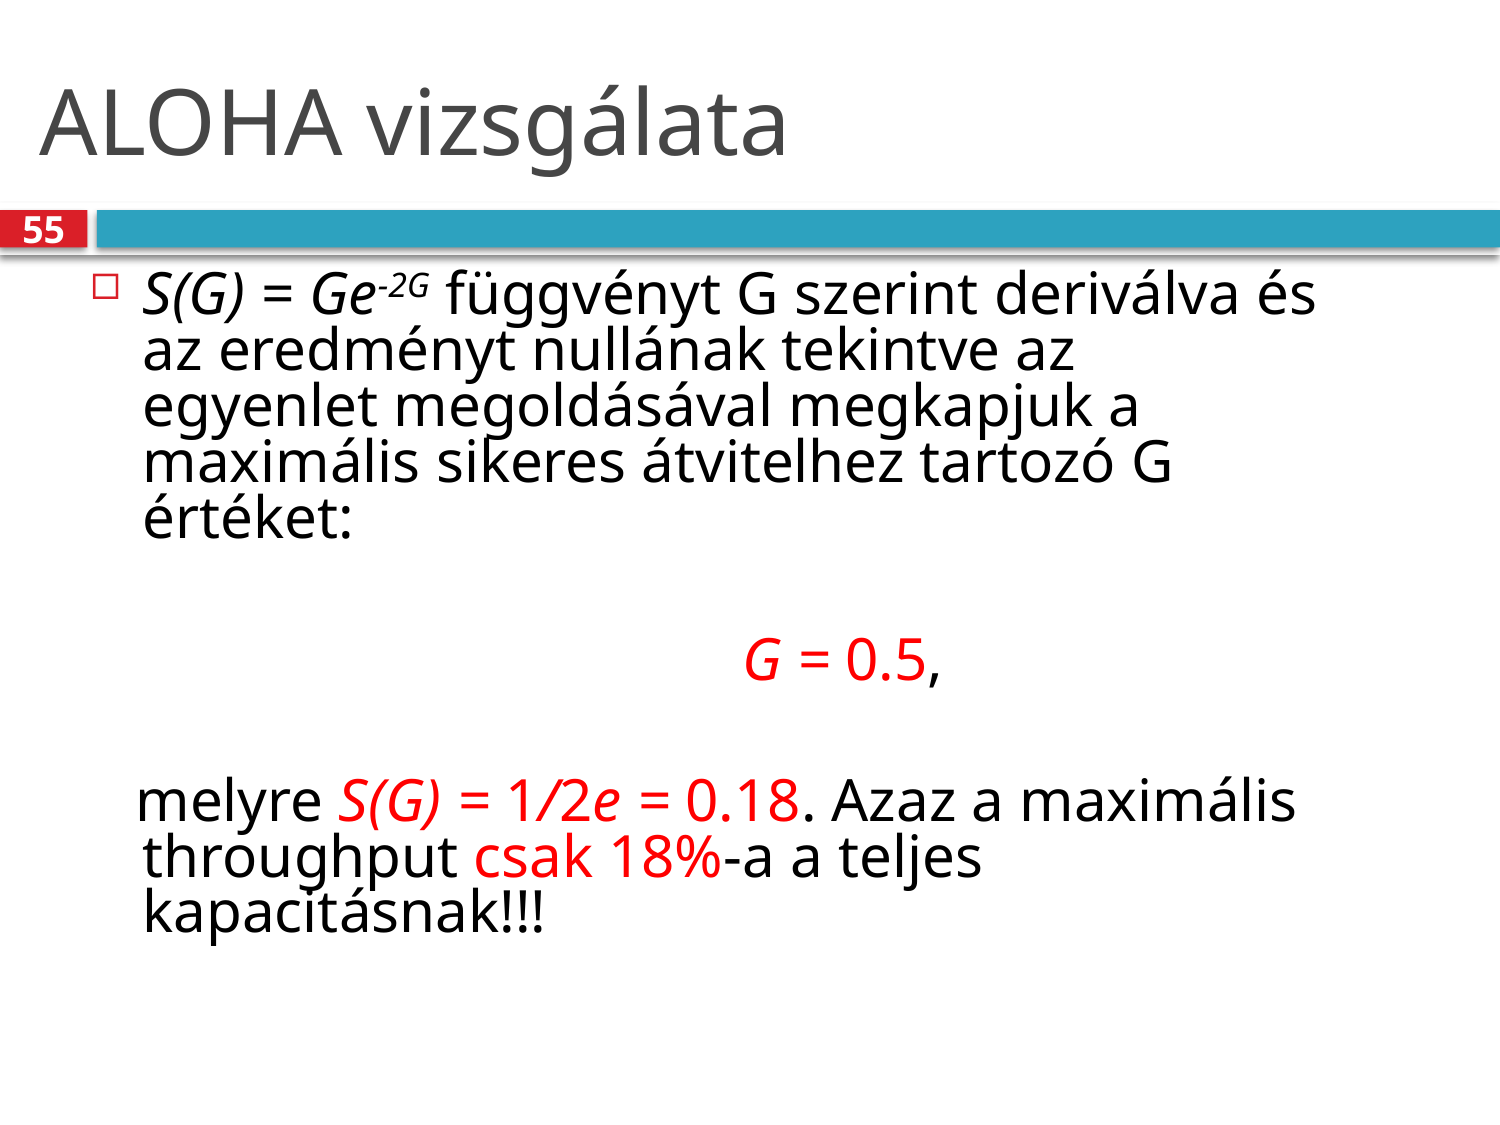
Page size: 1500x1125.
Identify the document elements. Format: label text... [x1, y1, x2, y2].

slide_number 55 [0, 206, 88, 257]
title ALOHA vizsgálata [24, 37, 1475, 200]
list S(G) = Ge-2G függvényt G szerint deriválva és az eredményt nullának tekintve az egyenlet megoldásával megkapjuk a maximális sikeres átvitelhez tartozó G értéket: G = 0.5, melyre S(G) = 1/2e = 0.18. Azaz a maximális throughput csak 18%-a a teljes kapacitásnak!!! [75, 262, 1342, 976]
